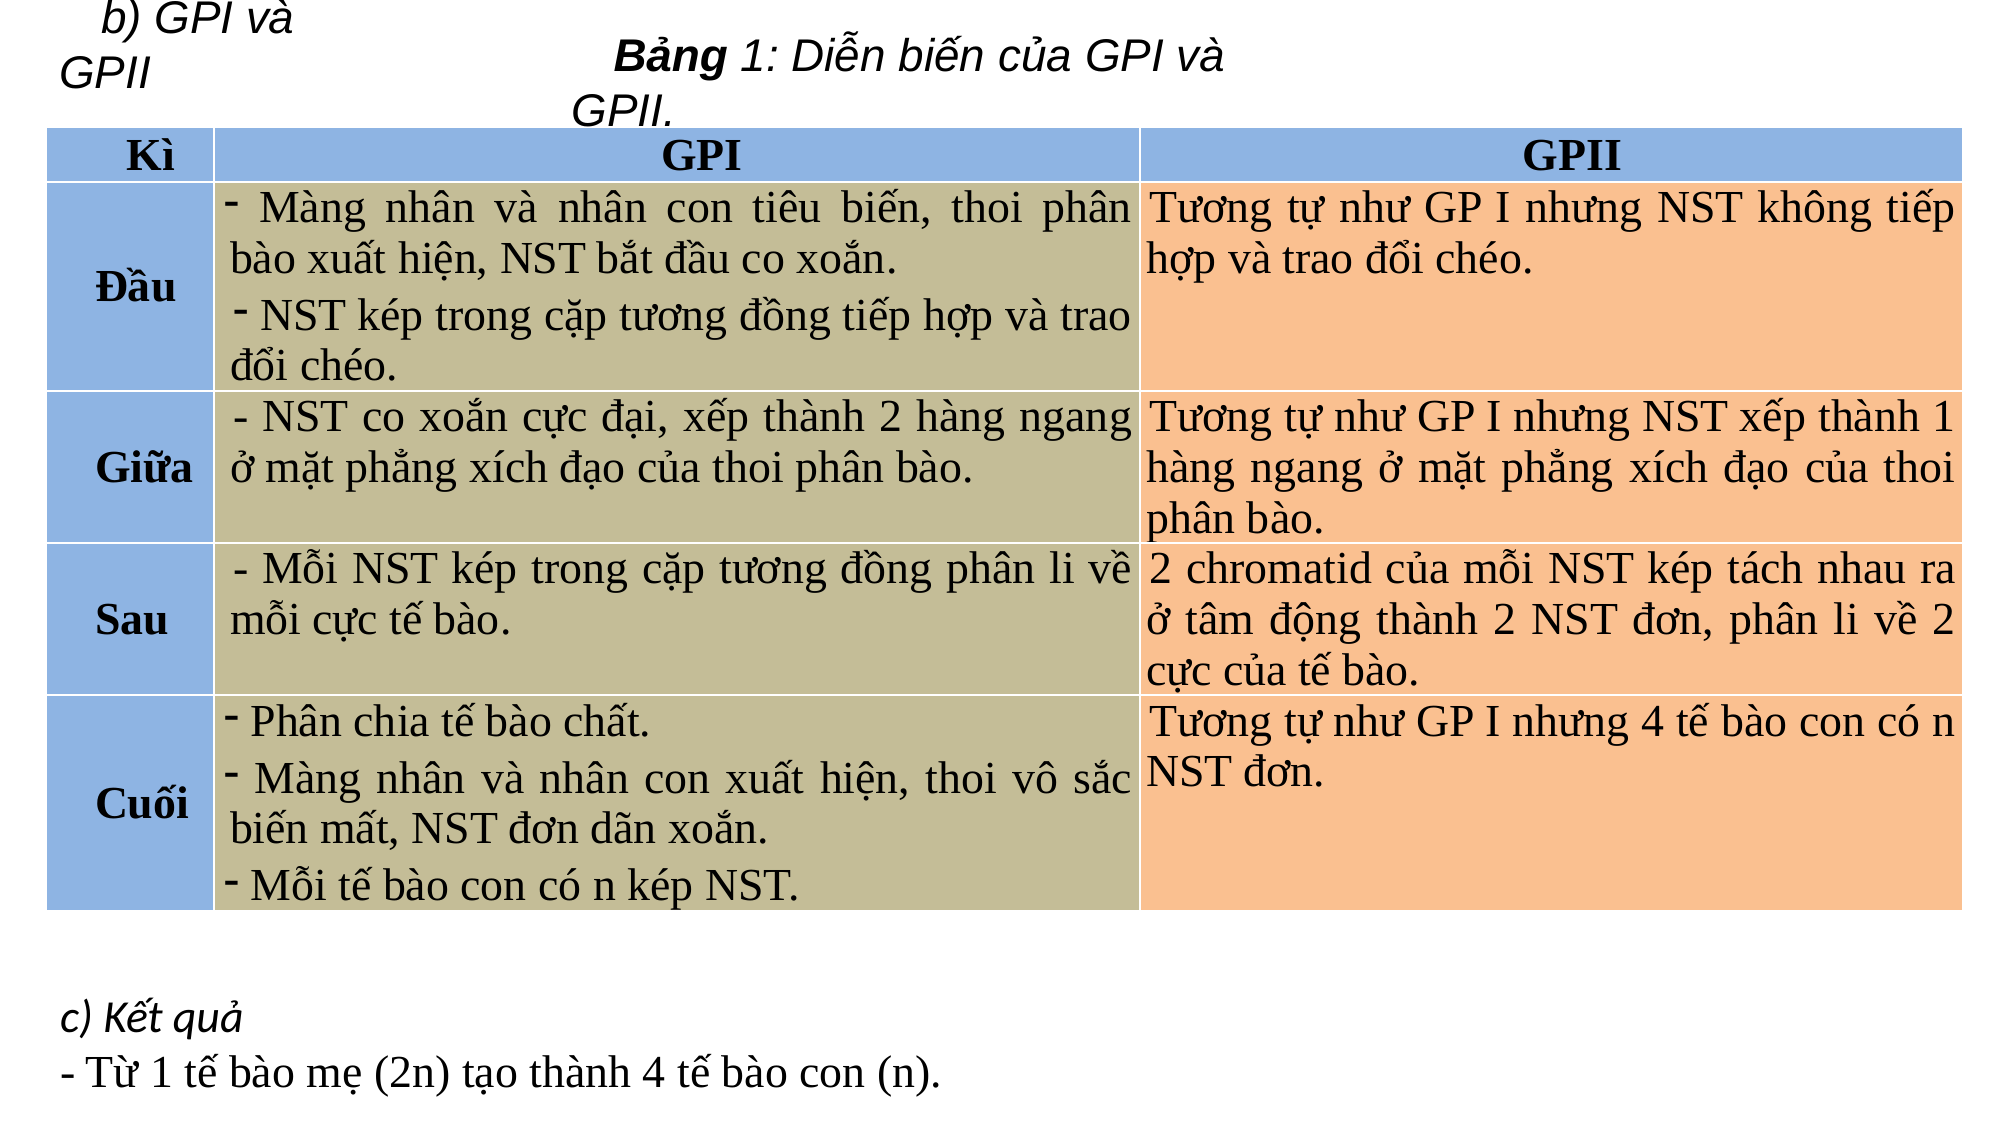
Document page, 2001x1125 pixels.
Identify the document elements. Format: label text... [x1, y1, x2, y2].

table_header GPI [215, 128, 1139, 181]
table_cell 2 chromatid của mỗi NST kép tách nhau ra ở tâm động thành 2 NST đơn, phân li về 2 cực của tế bào. [1141, 544, 1962, 694]
table_header Kì [47, 128, 213, 181]
table_cell Sau [47, 544, 213, 694]
table_cell - Mỗi NST kép trong cặp tương đồng phân li về mỗi cực tế bào. [215, 544, 1139, 694]
table_cell Giữa [47, 392, 213, 542]
table_cell Màng nhân và nhân con tiêu biến, thoi phân bào xuất hiện, NST bắt đầu co xoắn. NST kép trong cặp tương đồng tiếp hợp và trao đổi chéo. [215, 183, 1139, 390]
table_header GPII [1141, 128, 1962, 181]
text_box b) GPI và GPII [44, 7, 373, 78]
table_cell Tương tự như GP I nhưng NST không tiếp hợp và trao đổi chéo. [1141, 183, 1962, 390]
table_cell - NST co xoắn cực đại, xếp thành 2 hàng ngang ở mặt phẳng xích đạo của thoi phân bào. [215, 392, 1139, 542]
table_cell Tương tự như GP I nhưng NST xếp thành 1 hàng ngang ở mặt phẳng xích đạo của thoi phân bào. [1141, 392, 1962, 542]
table_cell Cuối [47, 696, 213, 910]
table_cell Đầu [47, 183, 213, 390]
text_box Bảng 1: Diễn biến của GPI và GPII. [556, 45, 1316, 116]
text_box c) Kết quả - Từ 1 tế bào mẹ (2n) tạo thành 4 tế bào con (n). [45, 979, 1509, 1105]
table_cell Phân chia tế bào chất. Màng nhân và nhân con xuất hiện, thoi vô sắc biến mất, NST đơn dãn xoắn. Mỗi tế bào con có n kép NST. [215, 696, 1139, 910]
table_cell Tương tự như GP I nhưng 4 tế bào con có n NST đơn. [1141, 696, 1962, 910]
